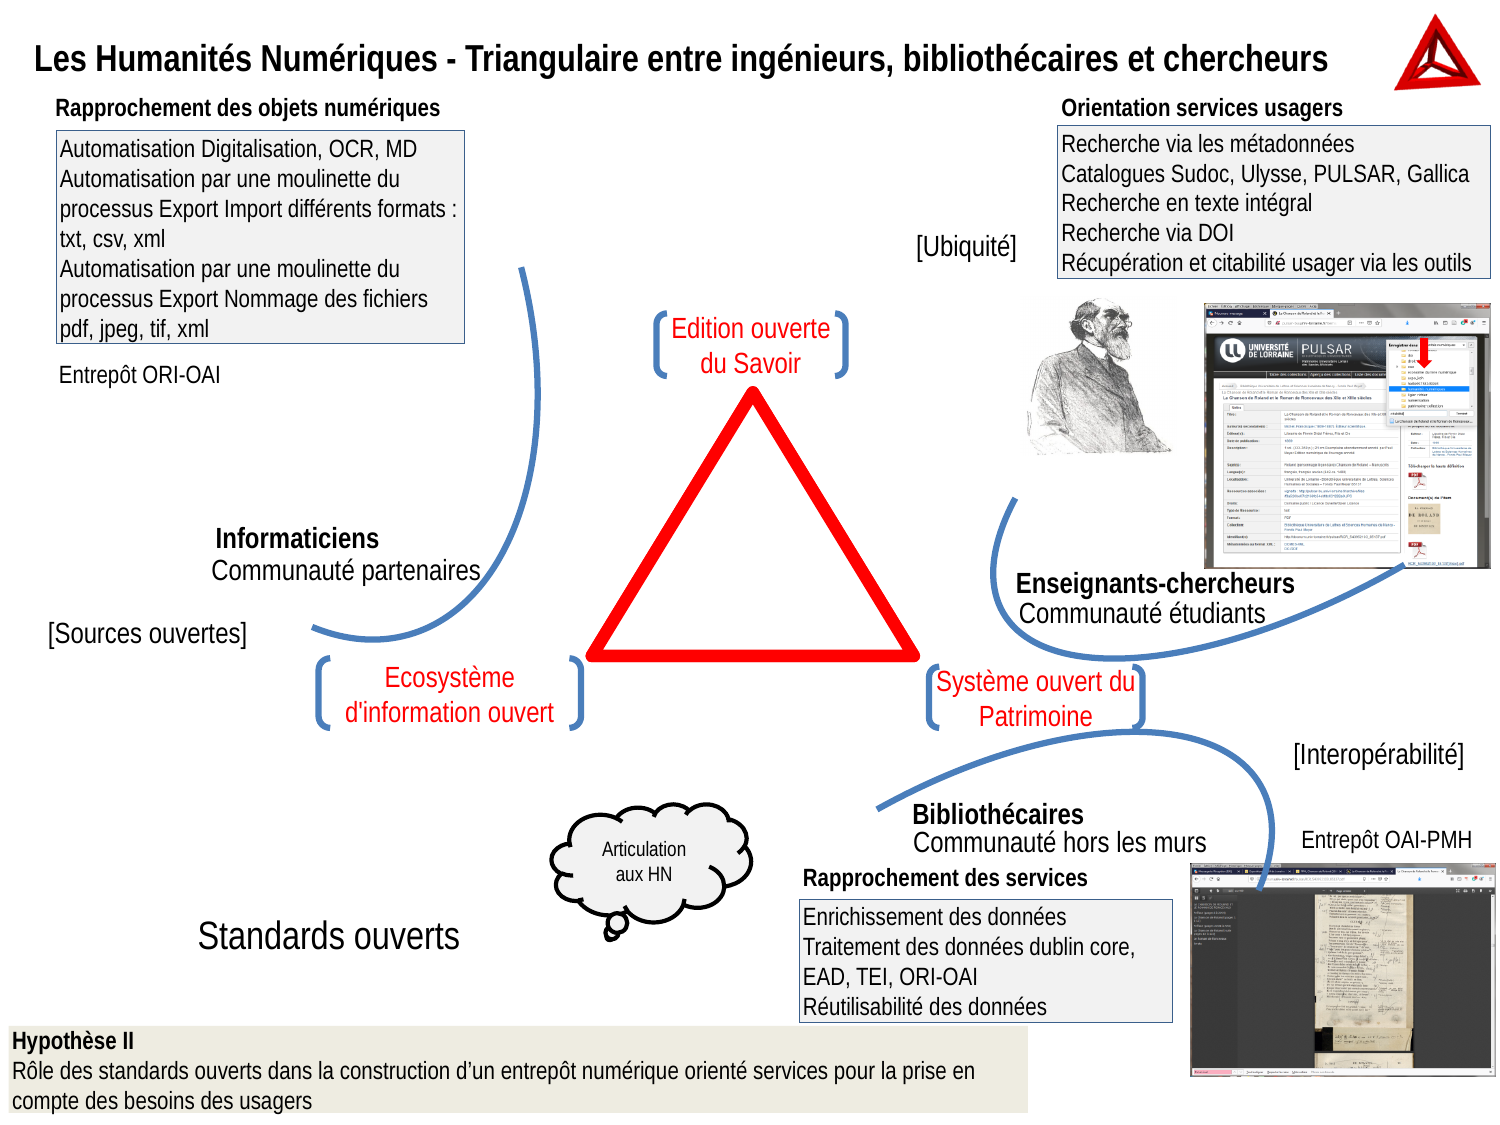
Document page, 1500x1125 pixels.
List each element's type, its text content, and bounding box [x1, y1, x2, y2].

text_box Rapprochement des objets numériques [52, 114, 474, 154]
text_box Système ouvert du Patrimoine [928, 665, 1144, 729]
text_box Communauté partenaires [208, 550, 313, 589]
picture [1020, 295, 1177, 457]
picture [1204, 302, 1491, 570]
text_box [Ubiquité] [901, 219, 1033, 270]
text_box Orientation services usagers [1057, 114, 1480, 125]
text_box Rapprochement des services [799, 860, 919, 894]
text_box Ecosystème d'information ouvert [317, 657, 582, 729]
picture [1189, 862, 1497, 1078]
text_box Articulation aux HN [549, 802, 754, 943]
text_box Les Humanités Numériques - Triangulaire entre ingénieurs, bibliothécaires et chercheurs [2, 0, 1500, 114]
text_box [992, 453, 1381, 660]
text_box Edition ouverte du Savoir [655, 312, 847, 377]
text_box Informaticiens [212, 517, 314, 550]
picture [1387, 12, 1483, 101]
text_box [311, 267, 539, 641]
text_box Recherche via les métadonnées Catalogues Sudoc, Ulysse, PULSAR, Gallica Recherche en texte intégral Recherche via DOI Récupération et citabilité usager via les outils [1057, 125, 1491, 279]
text_box Automatisation Digitalisation, OCR, MD Automatisation par une moulinette du processus Export Import différents formats : txt, csv, xml Automatisation par une moulinette du processus Export Nommage des fichiers pdf, jpeg, tif, xml [56, 130, 465, 344]
text_box Enrichissement des données Traitement des données dublin core, EAD, TEI, ORI-OAI Réutilisabilité des données [799, 899, 1173, 1023]
text_box Hypothèse II Rôle des standards ouverts dans la construction d’un entrepôt numérique orienté services pour la prise en compte des besoins des usagers [8, 1025, 1029, 1114]
text_box [589, 390, 916, 659]
text_box [Interopérabilité] [1278, 727, 1480, 778]
text_box Entrepôt ORI-OAI [55, 357, 245, 391]
text_box [Sources ouvertes] [33, 606, 263, 657]
text_box Entrepôt OAI-PMH [1297, 821, 1500, 855]
text_box Standards ouverts [194, 908, 464, 959]
text_box [876, 731, 1273, 961]
